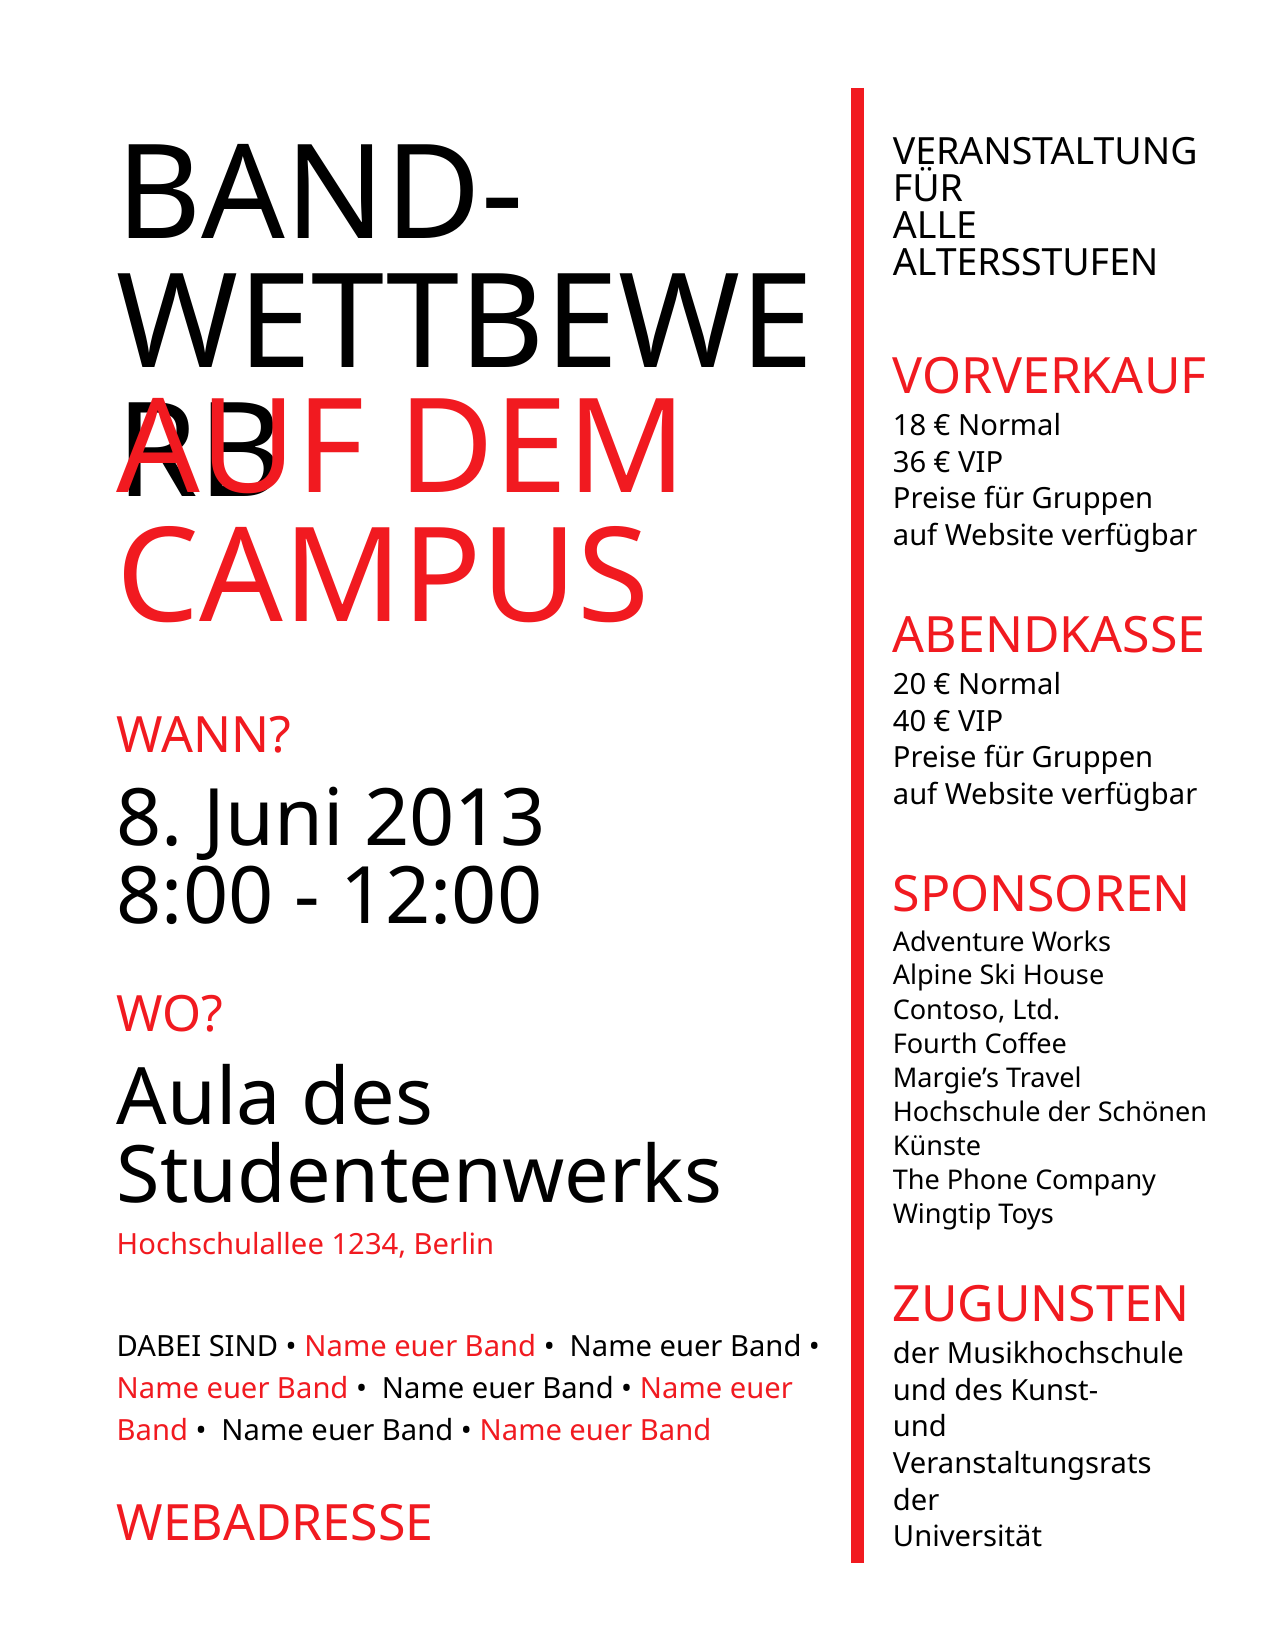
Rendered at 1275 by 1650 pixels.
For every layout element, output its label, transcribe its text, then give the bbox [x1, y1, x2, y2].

list Wann? [116, 691, 843, 783]
list 18 € Normal 36 € VIP Preise für Gruppen auf Website verfügbar [892, 404, 1211, 554]
list Band-Wettbewerb [116, 135, 843, 368]
list 8. Juni 2013 8:00 - 12:00 [116, 783, 843, 930]
list Hochschulallee 1234, Berlin [116, 1232, 843, 1307]
list Wo? [116, 970, 843, 1062]
list Adventure Works Alpine Ski House Contoso, Ltd. Fourth Coffee Margie’s Travel Hochschule der Schönen Künste The Phone Company Wingtip Toys [892, 922, 1211, 1223]
list Veranstaltung für alle Altersstufen [892, 135, 1211, 229]
list DABEI SIND • Name euer Band • Name euer Band • Name euer Band • Name euer Band • Name euer Band • Name euer Band • Name euer Band [116, 1320, 843, 1451]
list Abendkasse [892, 554, 1211, 663]
list auf dem Campus [116, 389, 843, 647]
list Zugunsten [892, 1223, 1211, 1332]
list 20 € Normal 40 € VIP Preise für Gruppen auf Website verfügbar [892, 663, 1211, 812]
list WEBADRESSE [116, 1480, 843, 1573]
list der Musikhochschule und des Kunst- und Veranstaltungsrats der Universität [892, 1332, 1211, 1546]
list Aula des Studentenwerks [116, 1062, 843, 1209]
list Sponsoren [892, 812, 1211, 922]
list Vorverkauf [892, 295, 1211, 404]
